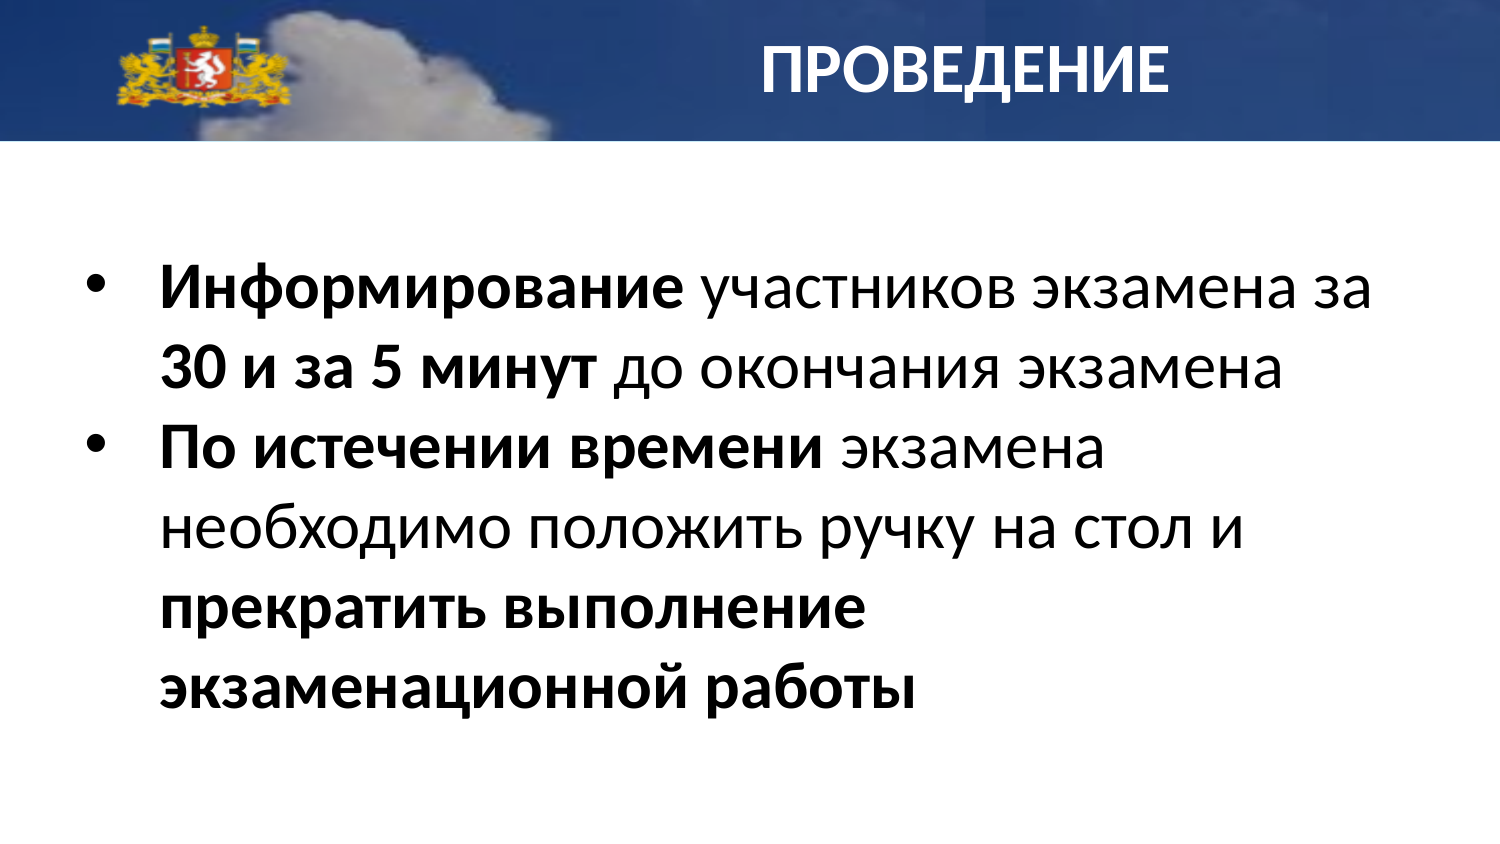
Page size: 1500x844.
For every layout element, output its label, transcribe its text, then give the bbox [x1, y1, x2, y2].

picture [0, 0, 1500, 151]
text_box Информирование участников экзамена за 30 и за 5 минут до окончания экзамена По истечении времени экзамена необходимо положить ручку на стол и прекратить выполнение экзаменационной работы [69, 234, 1420, 757]
